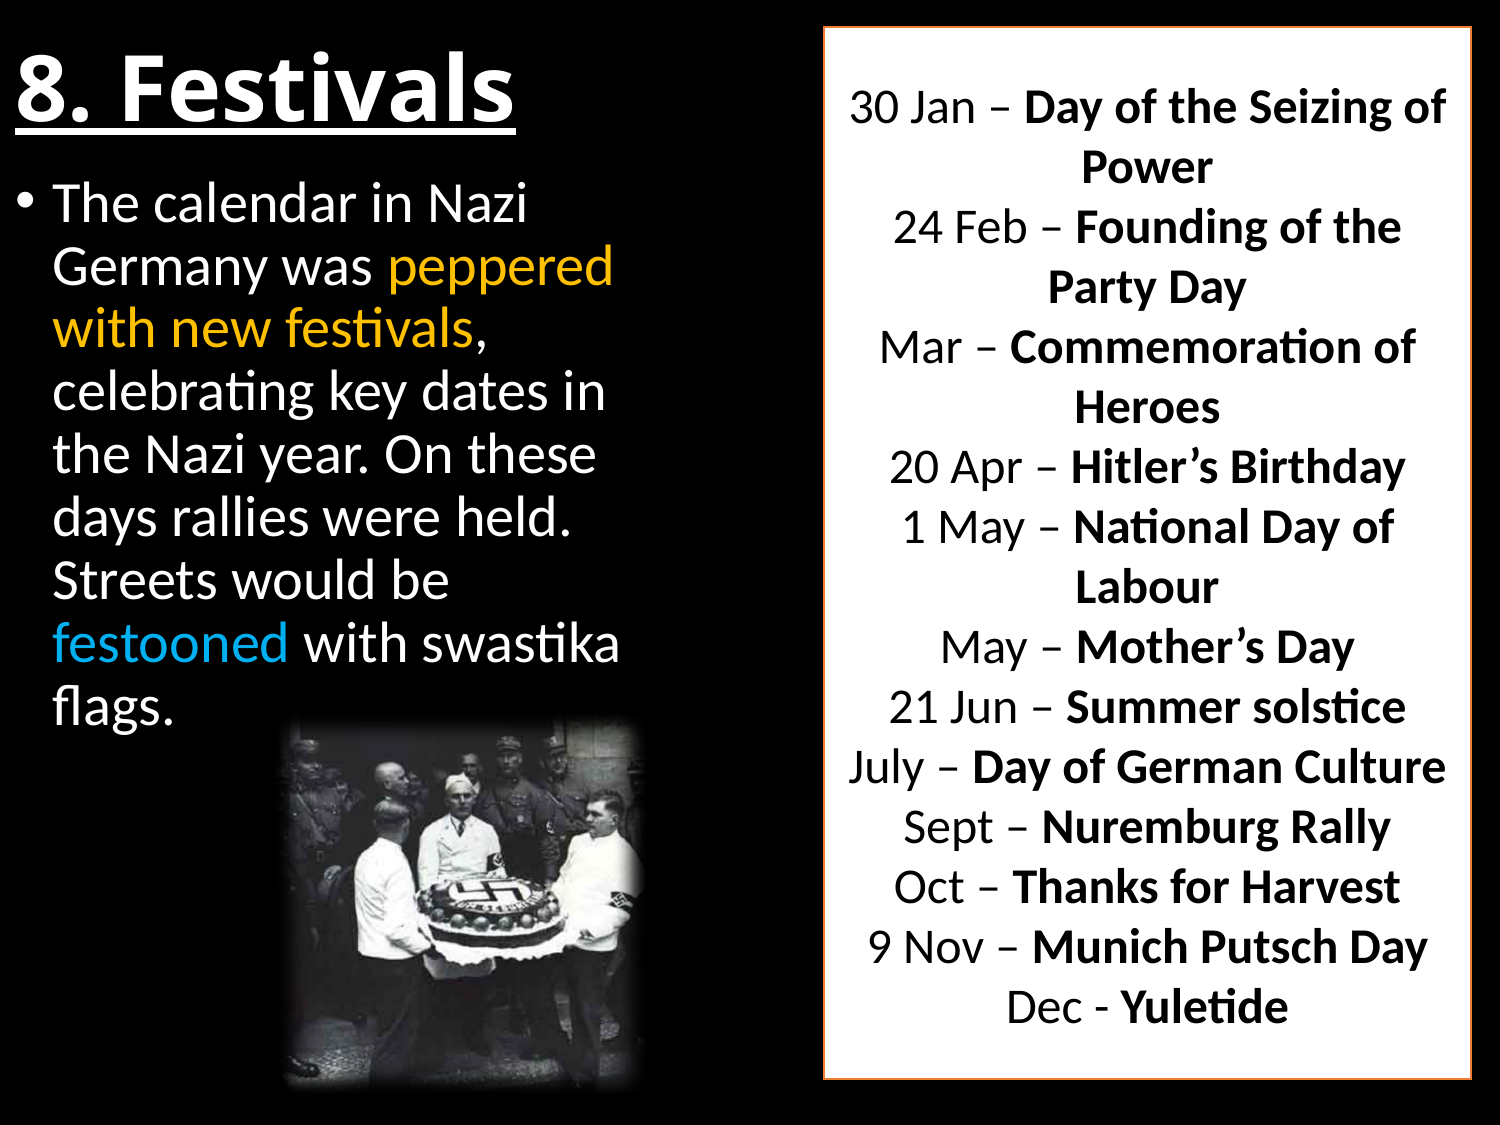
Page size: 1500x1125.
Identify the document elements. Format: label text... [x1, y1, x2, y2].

title 8. Festivals [0, 0, 1294, 183]
picture [272, 710, 649, 1096]
list The calendar in Nazi Germany was peppered with new festivals, celebrating key dates in the Nazi year. On these days rallies were held. Streets would be festooned with swastika flags. [0, 164, 649, 1125]
text_box 30 Jan – Day of the Seizing of Power 24 Feb – Founding of the Party Day Mar – Commemoration of Heroes 20 Apr – Hitler’s Birthday 1 May – National Day of Labour May – Mother’s Day 21 Jun – Summer solstice July – Day of German Culture Sept – Nuremburg Rally Oct – Thanks for Harvest 9 Nov – Munich Putsch Day Dec - Yuletide [823, 26, 1472, 1080]
